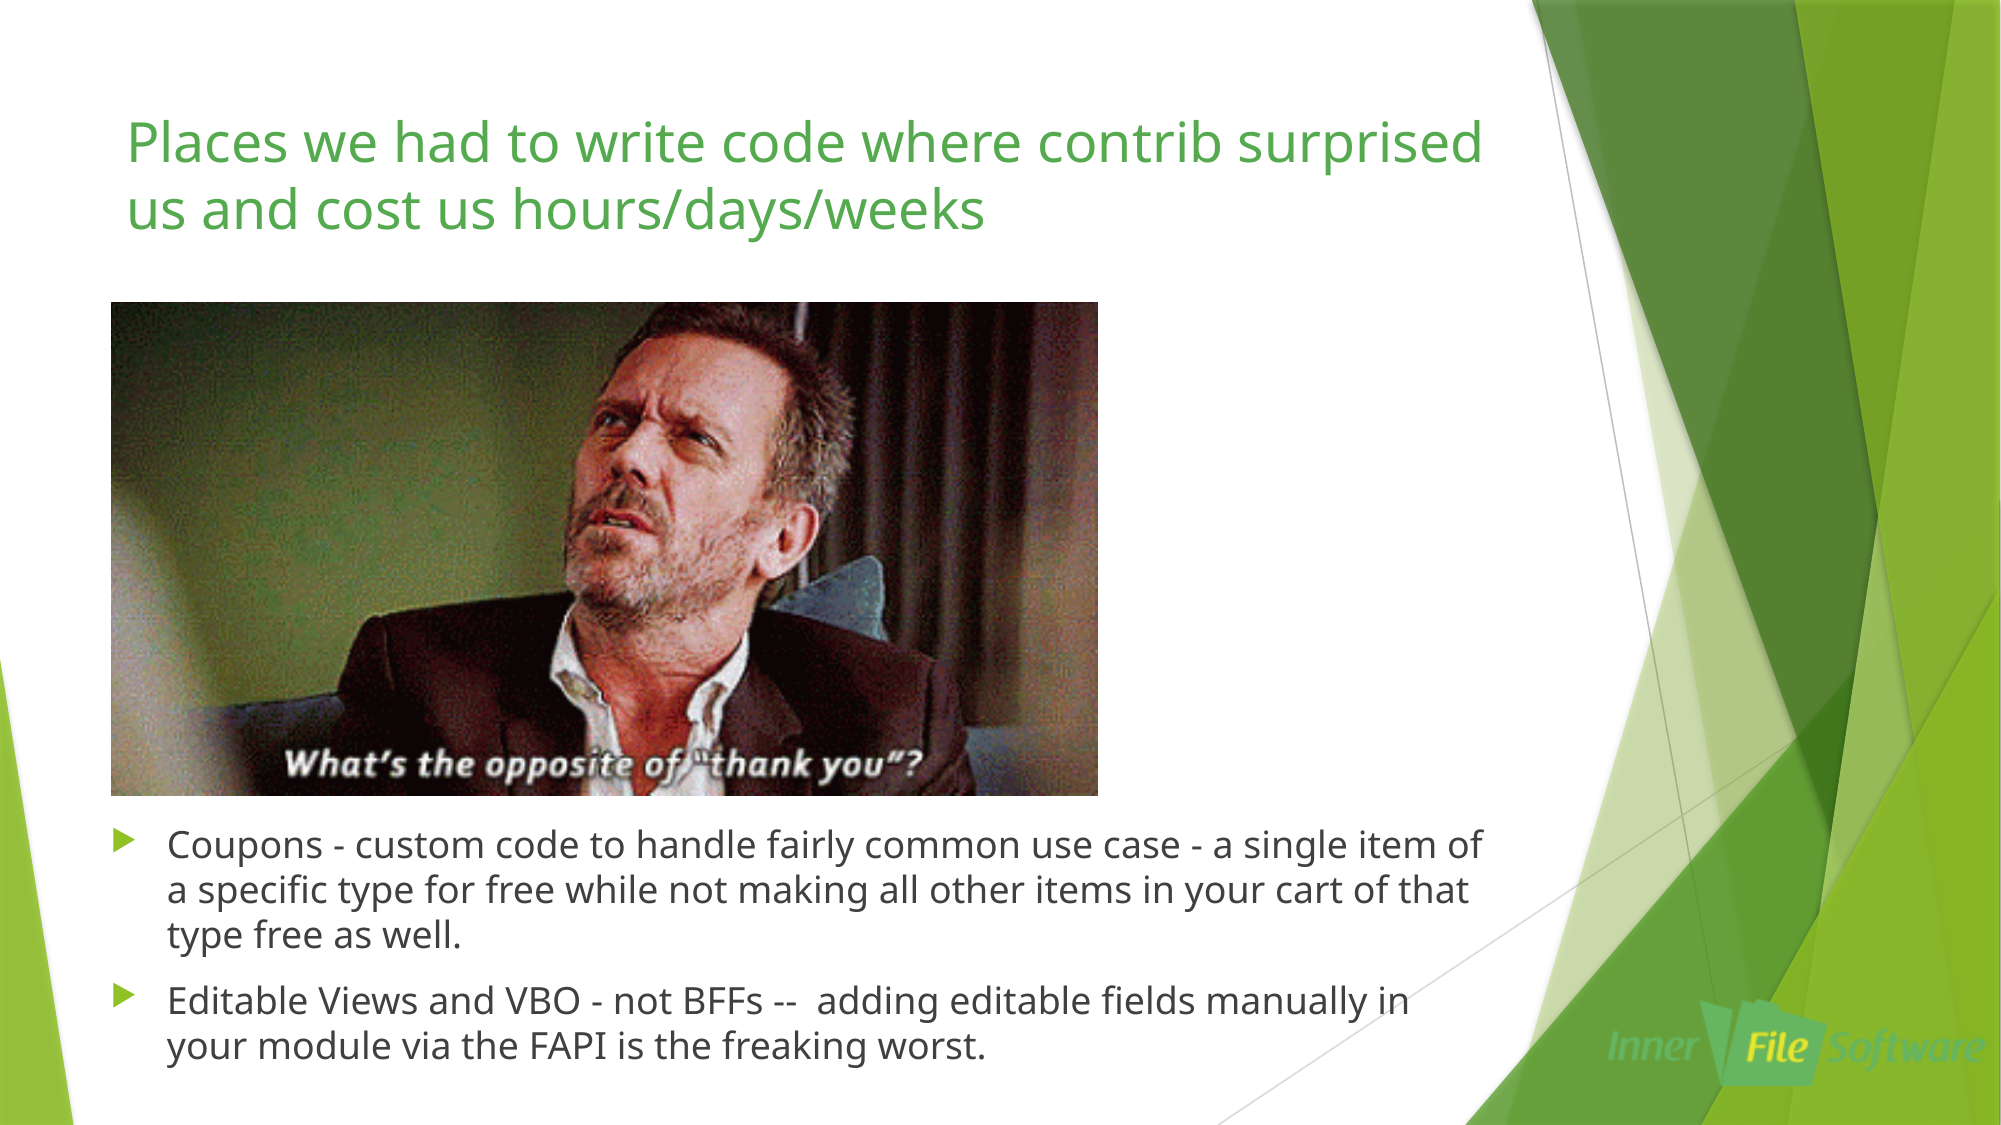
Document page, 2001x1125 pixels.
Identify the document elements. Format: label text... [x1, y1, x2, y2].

title Places we had to write code where contrib surprised us and cost us hours/days/weeks [111, 99, 1522, 317]
picture [110, 301, 1099, 796]
picture [1608, 998, 1985, 1087]
list Coupons - custom code to handle fairly common use case - a single item of a specific type for free while not making all other items in your cart of that type free as well. Editable Views and VBO - not BFFs -- adding editable fields manually in your module via the FAPI is the freaking worst. [95, 813, 1506, 1125]
